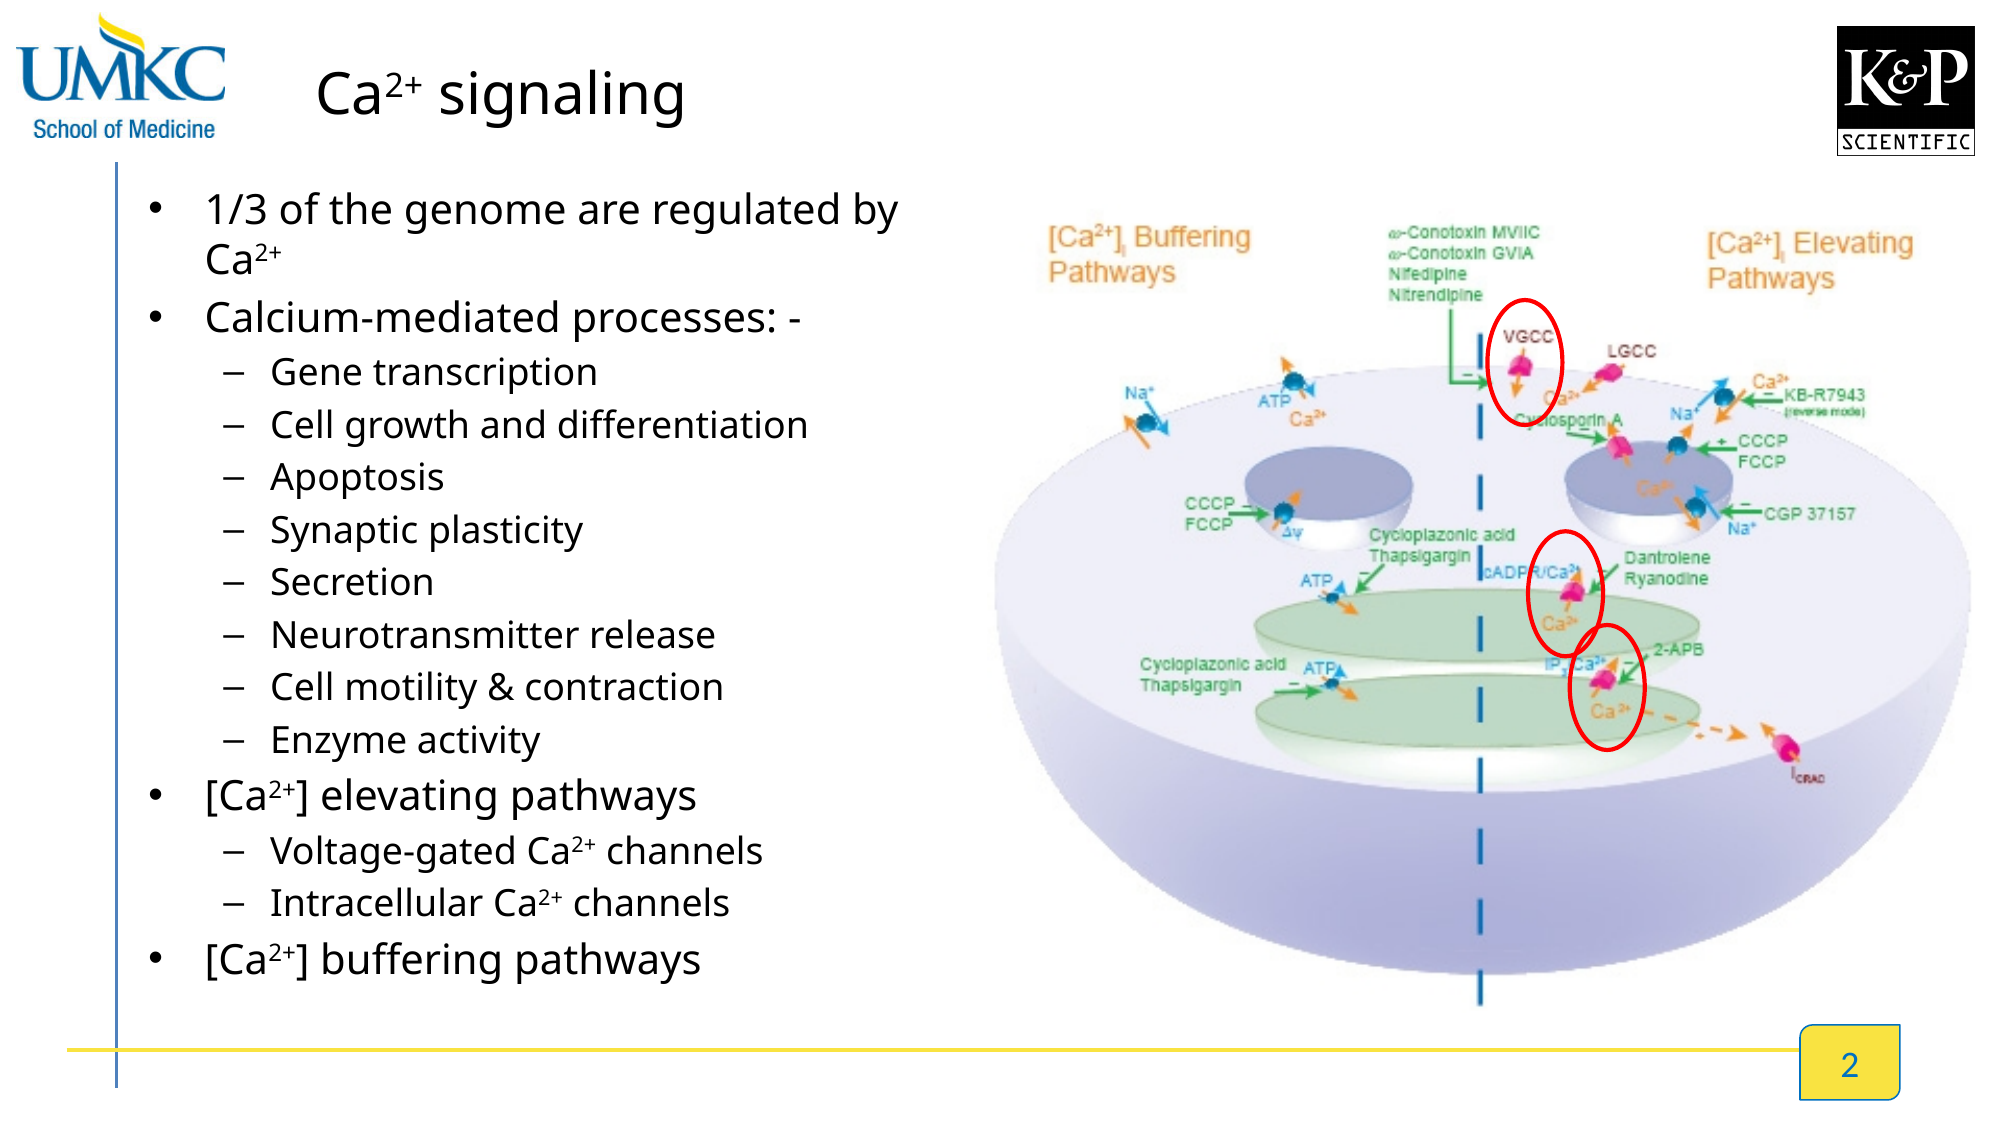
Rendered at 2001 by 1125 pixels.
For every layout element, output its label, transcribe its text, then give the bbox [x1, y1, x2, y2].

title Ca2+ signaling [300, 45, 1800, 138]
picture [1837, 26, 1975, 156]
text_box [1487, 299, 1645, 751]
list 1/3 of the genome are regulated by Ca2+ Calcium-mediated processes: - Gene transcription Cell growth and differentiation Apoptosis Synaptic plasticity Secretion Neurotransmitter release Cell motility & contraction Enzyme activity [Ca2+] elevating pathways Voltage-gated Ca2+ channels Intracellular Ca2+ channels [Ca2+] buffering pathways [133, 174, 984, 1025]
picture [16, 12, 225, 138]
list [987, 193, 1988, 1013]
